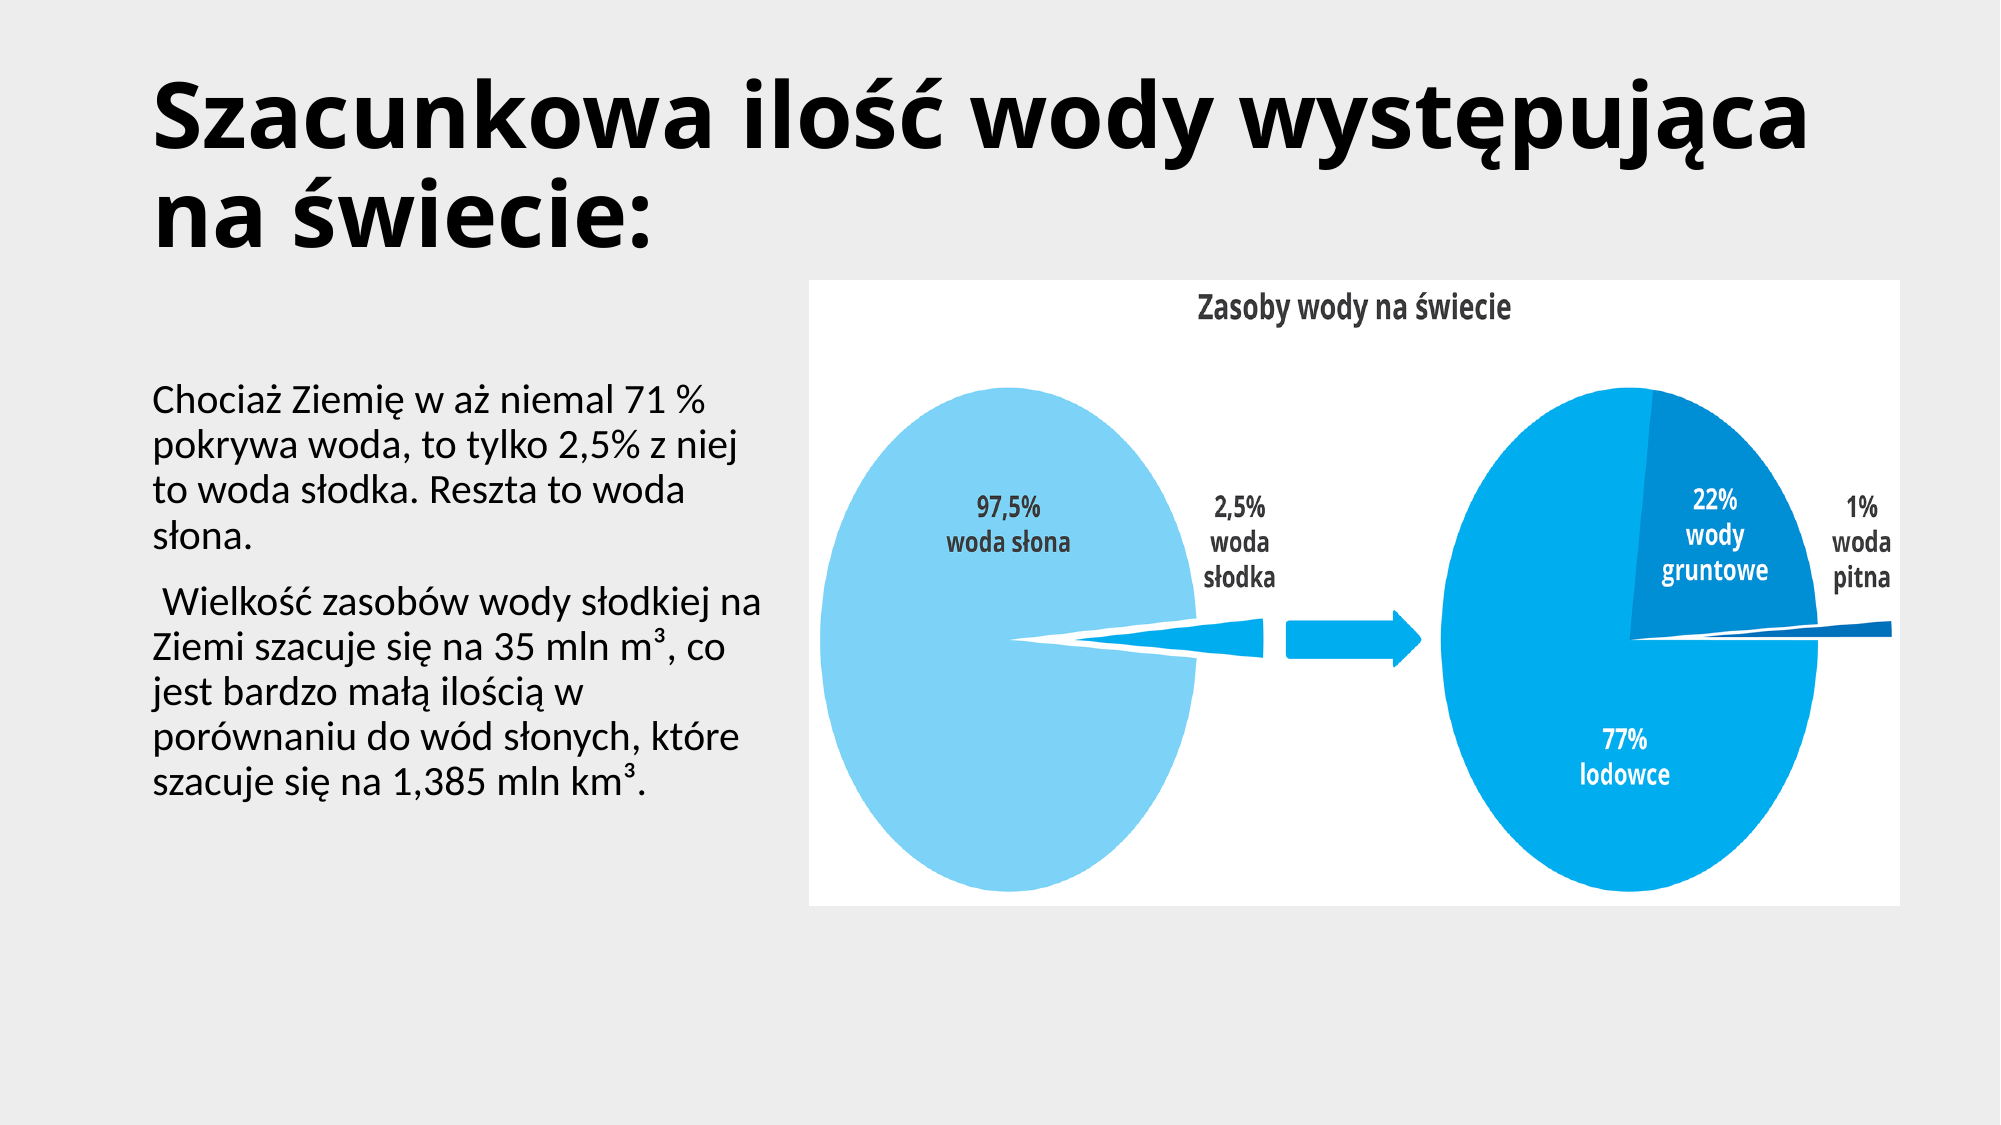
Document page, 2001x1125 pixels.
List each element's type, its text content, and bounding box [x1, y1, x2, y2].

title Szacunkowa ilość wody występująca na świecie: [137, 59, 1863, 278]
list Chociaż Ziemię w aż niemal 71 % pokrywa woda, to tylko 2,5% z niej to woda słodka. Reszta to woda słona. Wielkość zasobów wody słodkiej na Ziemi szacuje się na 35 mln m³, co jest bardzo małą ilością w porównaniu do wód słonych, które szacuje się na 1,385 mln km³. [137, 299, 787, 1014]
picture [809, 280, 1900, 906]
